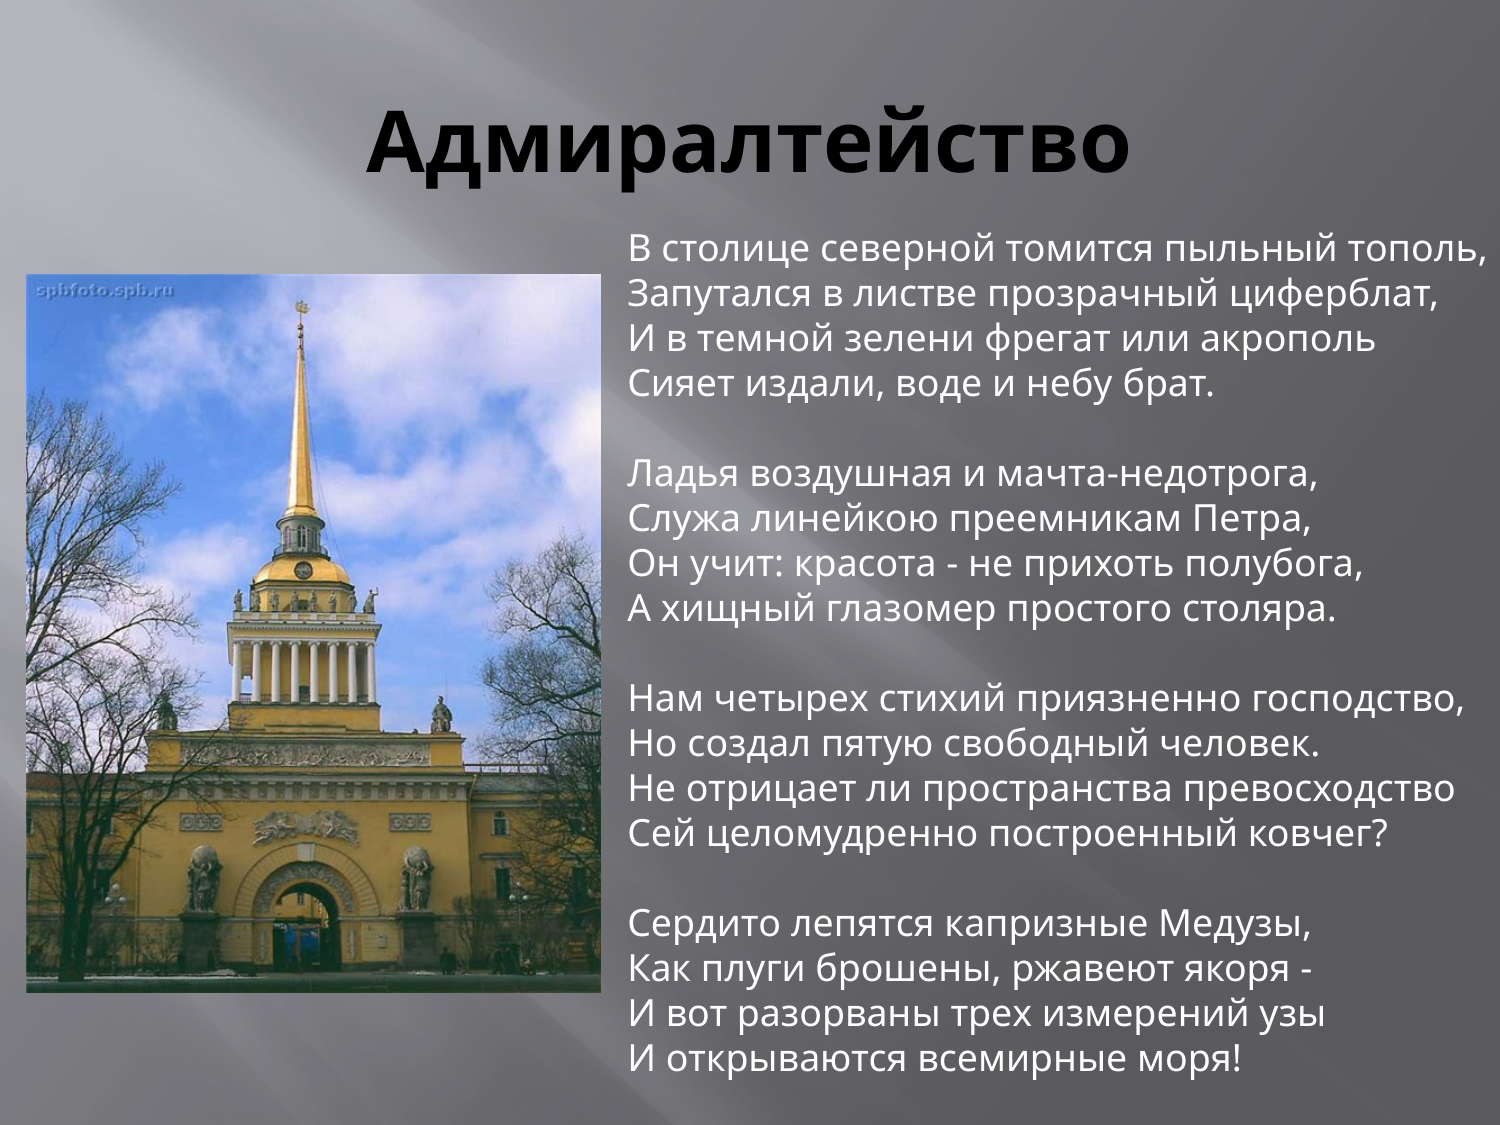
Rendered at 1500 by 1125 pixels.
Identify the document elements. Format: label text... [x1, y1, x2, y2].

text_box В столице северной томится пыльный тополь, Запутался в листве прозрачный циферблат, И в темной зелени фрегат или акрополь Сияет издали, воде и небу брат. Ладья воздушная и мачта-недотрога, Служа линейкою преемникам Петра, Он учит: красота - не прихоть полубога, А хищный глазомер простого столяра. Нам четырех стихий приязненно господство, Но создал пятую свободный человек. Не отрицает ли пространства превосходство Сей целомудренно построенный ковчег? Сердито лепятся капризные Медузы, Как плуги брошены, ржавеют якоря - И вот разорваны трех измерений узы И открываются всемирные моря! [612, 216, 1500, 1086]
title Адмиралтейство [75, 45, 1425, 233]
picture [26, 274, 601, 993]
